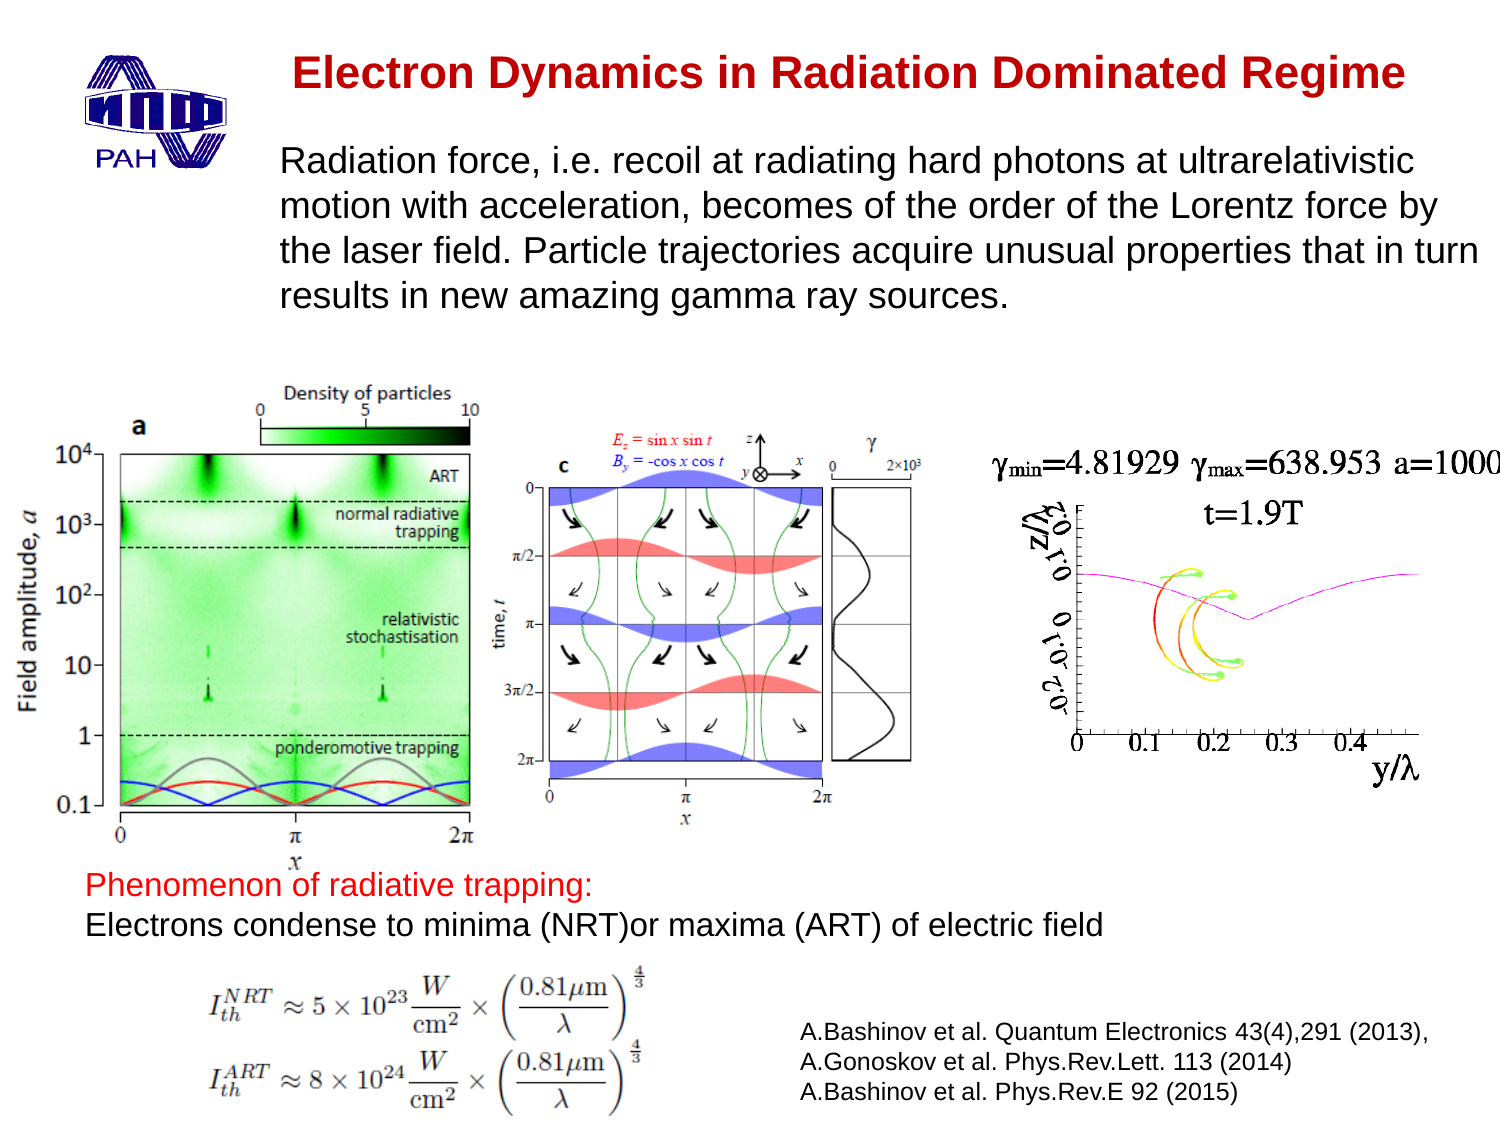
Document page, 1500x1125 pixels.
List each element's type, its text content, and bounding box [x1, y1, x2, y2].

text_box Radiation force, i.e. recoil at radiating hard photons at ultrarelativistic motion with acceleration, becomes of the order of the Lorentz force by the laser field. Particle trajectories acquire unusual properties that in turn results in new amazing gamma ray sources. [264, 128, 1495, 324]
picture [79, 53, 233, 169]
text_box A.Bashinov et al. Quantum Electronics 43(4),291 (2013), A.Gonoskov et al. Phys.Rev.Lett. 113 (2014) A.Bashinov et al. Phys.Rev.E 92 (2015) [785, 1007, 1500, 1113]
picture [491, 421, 946, 833]
text_box Phenomenon of radiative trapping: Electrons condense to minima (NRT)or maxima (ART) of electric field [70, 855, 1208, 950]
text_box Electron Dynamics in Radiation Dominated Regime [199, 35, 1500, 105]
picture [982, 443, 1500, 798]
picture [0, 374, 484, 889]
picture [198, 959, 650, 1125]
